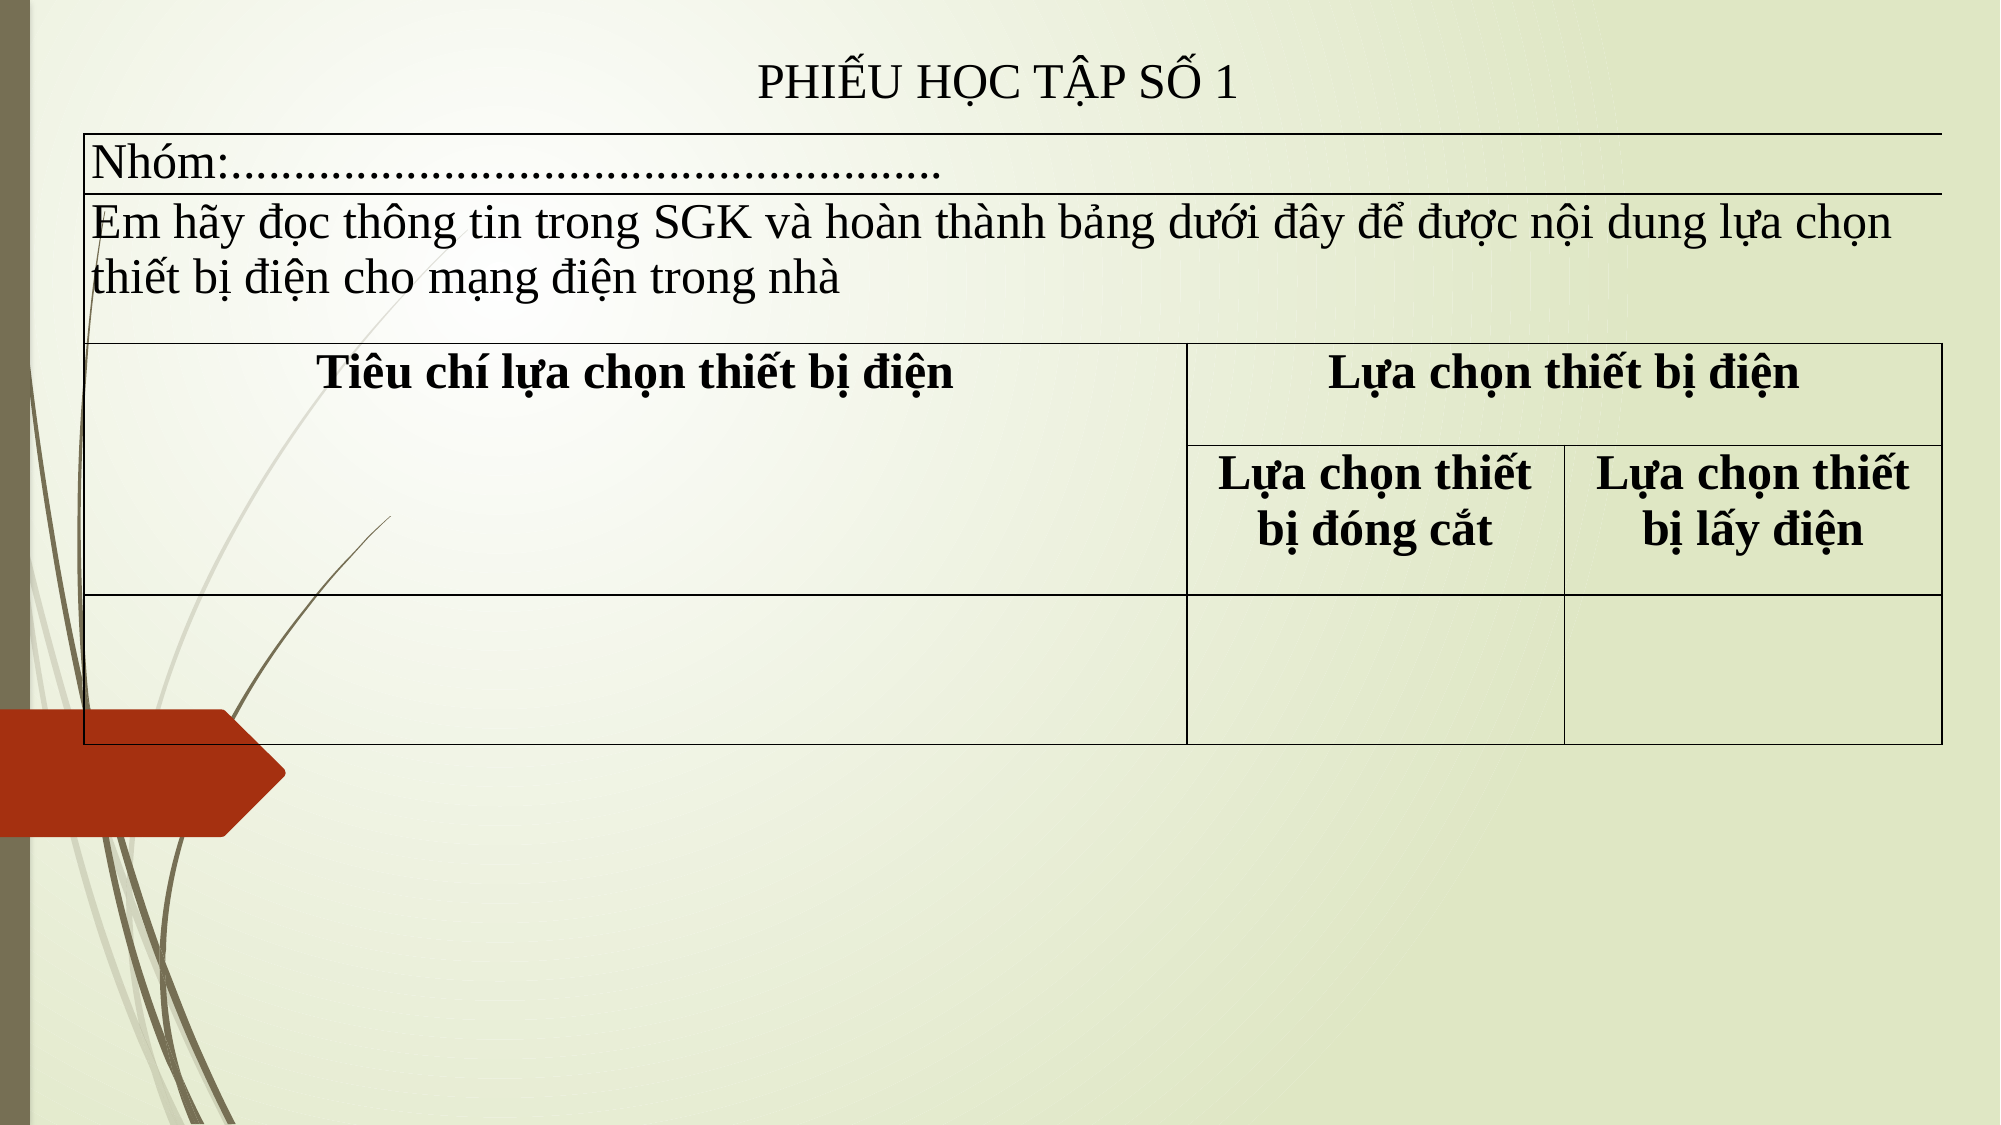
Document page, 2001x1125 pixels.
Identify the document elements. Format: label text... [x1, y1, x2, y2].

table_cell [1565, 596, 1941, 744]
table_cell Lựa chọn thiết bị điện [1188, 344, 1941, 445]
text_box PHIẾU HỌC TẬP SỐ 1 [742, 40, 1255, 116]
table_cell Lựa chọn thiết bị lấy điện [1565, 446, 1941, 594]
table_cell [85, 596, 1186, 744]
table_cell Lựa chọn thiết bị đóng cắt [1188, 446, 1564, 594]
table_cell Tiêu chí lựa chọn thiết bị điện [85, 344, 1186, 594]
table_cell Em hãy đọc thông tin trong SGK và hoàn thành bảng dưới đây để được nội dung lựa chọn thiết bị điện cho mạng điện trong nhà [85, 195, 1942, 343]
table_header Nhóm:......................................................... [85, 135, 1942, 193]
table_cell [1188, 596, 1564, 744]
